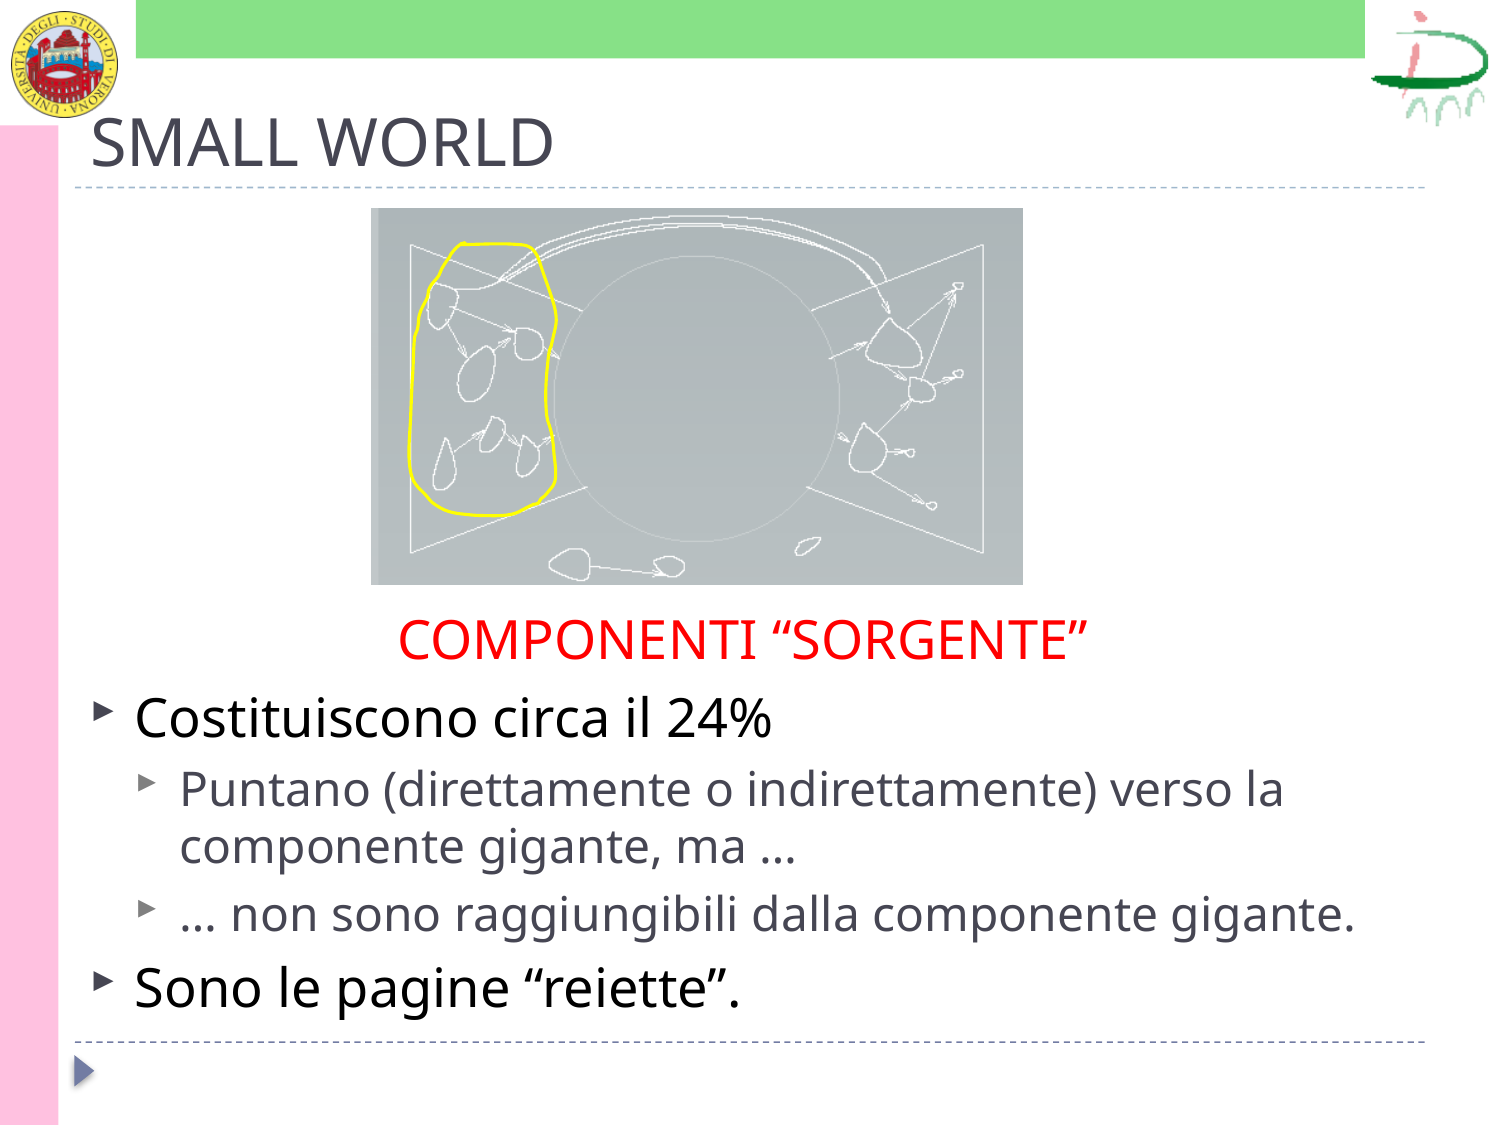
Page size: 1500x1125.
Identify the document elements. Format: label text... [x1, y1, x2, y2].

list Componenti “sorgente” Costituiscono circa il 24% Puntano (direttamente o indirettamente) verso la componente gigante, ma … … non sono raggiungibili dalla componente gigante. Sono le pagine “reiette”. [74, 597, 1426, 1011]
picture [1371, 11, 1489, 129]
picture [11, 11, 118, 118]
picture [371, 207, 1023, 585]
title SMALL WORLD [74, 81, 1426, 188]
